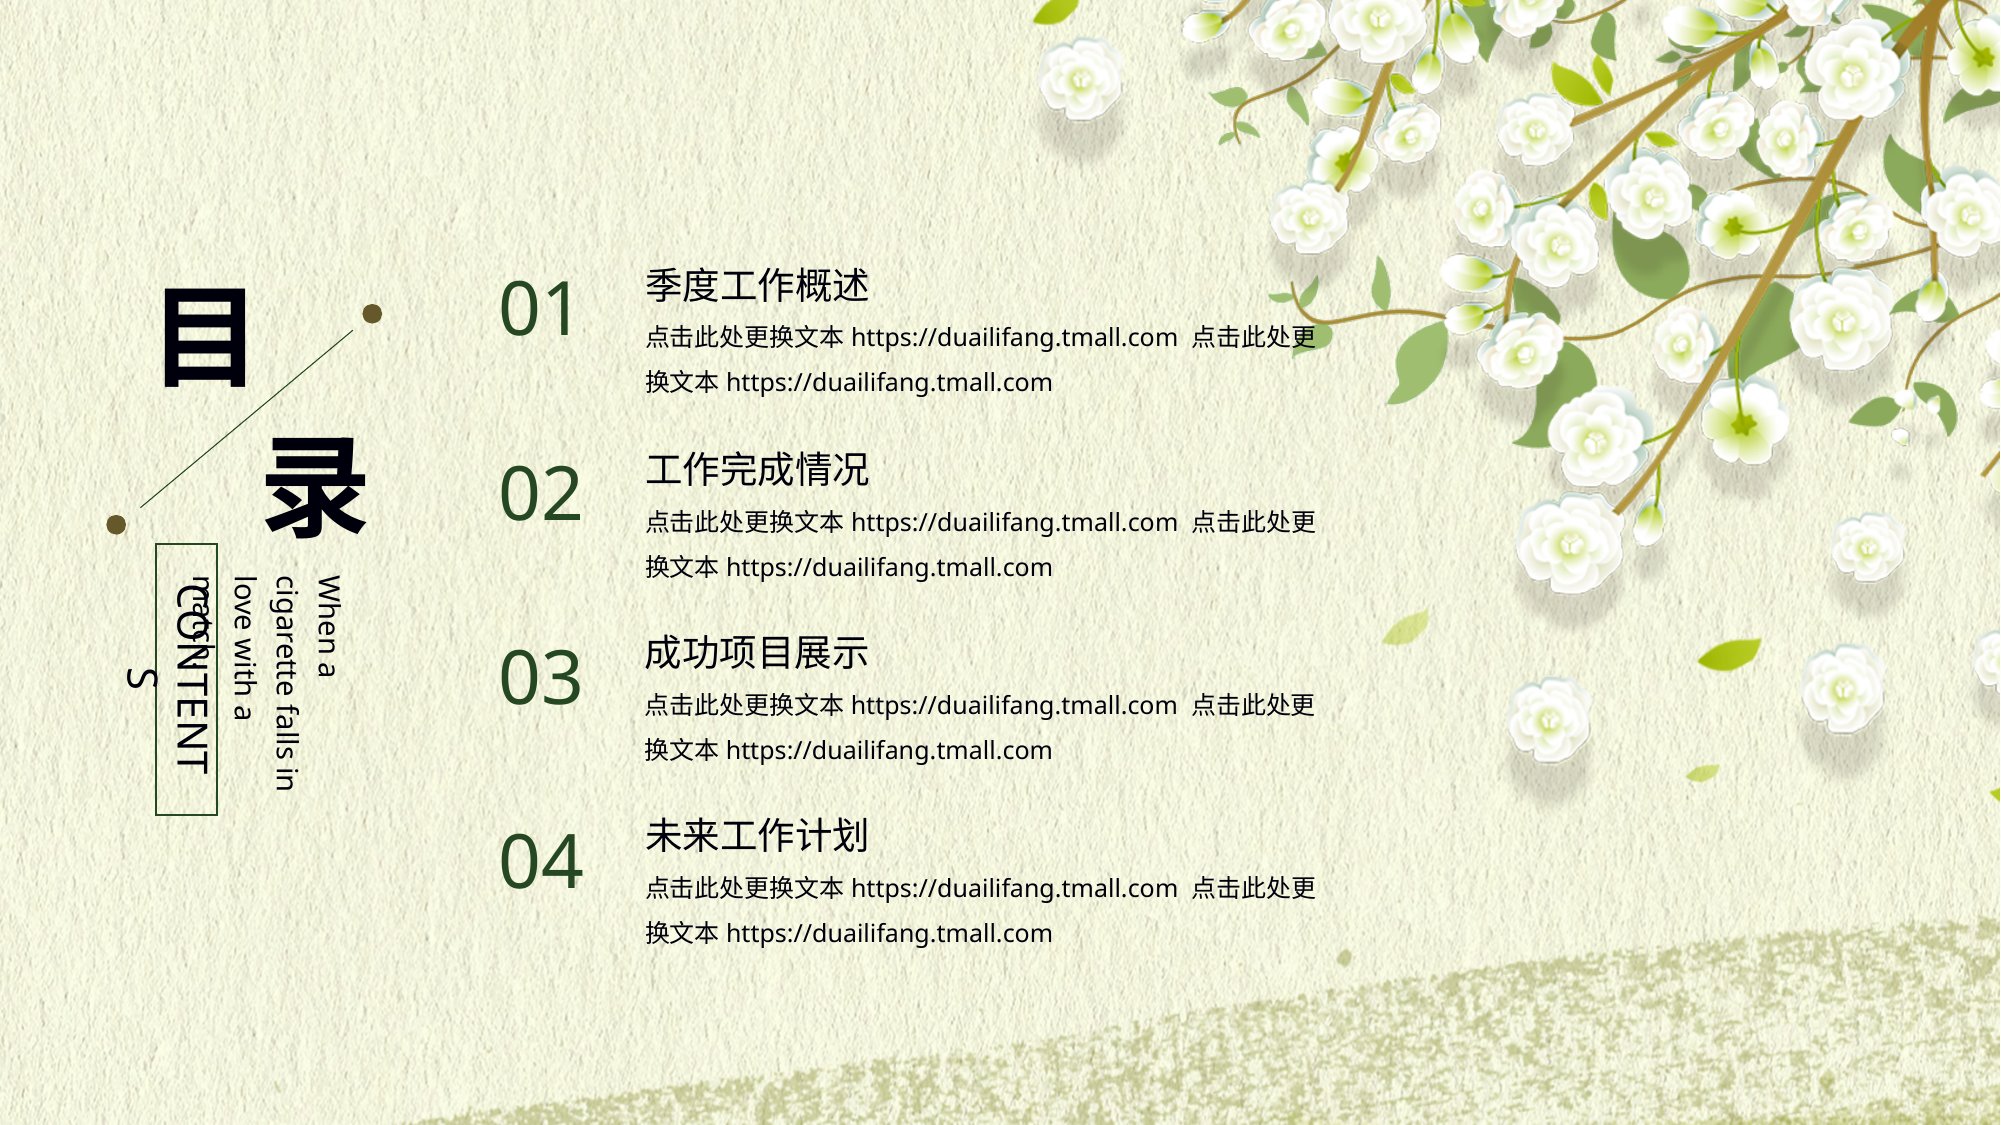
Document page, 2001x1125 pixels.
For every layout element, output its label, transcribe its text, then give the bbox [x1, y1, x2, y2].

text_box 04 [459, 805, 600, 911]
text_box 03 [459, 622, 600, 728]
text_box 02 [459, 438, 600, 543]
picture [0, 0, 2001, 1125]
text_box 季度工作概述 点击此处更换文本https://duailifang.tmall.com 点击此处更换文本https://duailifang.tmall.com [630, 231, 1340, 404]
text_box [145, 543, 227, 815]
text_box 工作完成情况 点击此处更换文本https://duailifang.tmall.com 点击此处更换文本https://duailifang.tmall.com [630, 416, 1340, 589]
text_box 目 [126, 258, 286, 303]
text_box 成功项目展示 点击此处更换文本https://duailifang.tmall.com 点击此处更换文本https://duailifang.tmall.com [630, 599, 1340, 772]
text_box 01 [459, 253, 600, 359]
text_box 未来工作计划 点击此处更换文本https://duailifang.tmall.com 点击此处更换文本https://duailifang.tmall.com [630, 782, 1340, 955]
text_box 录 [236, 408, 396, 559]
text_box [106, 303, 383, 535]
text_box When a cigarette falls in love with a match. [247, 560, 363, 815]
